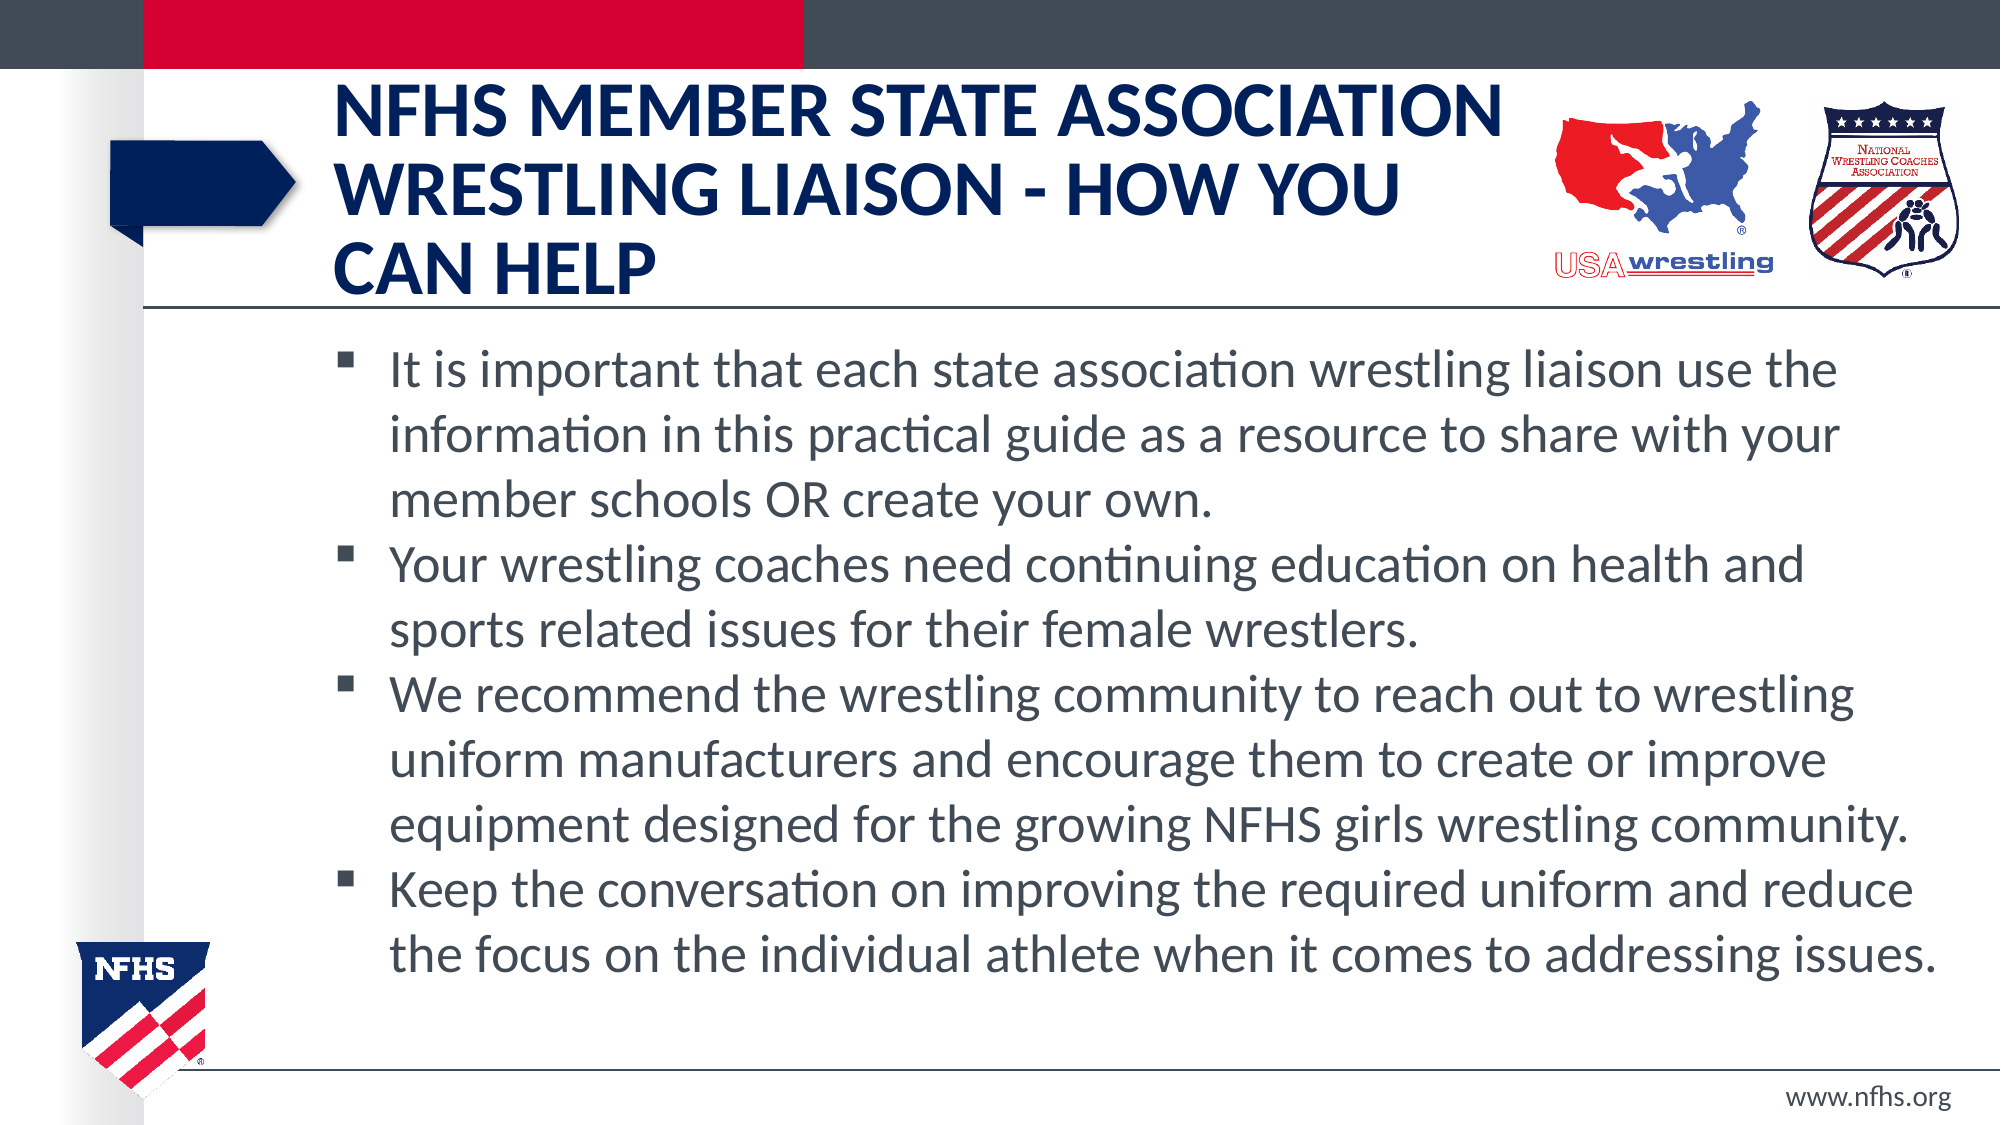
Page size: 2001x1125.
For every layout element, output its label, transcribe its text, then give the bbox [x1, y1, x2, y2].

title NFHS Member State Association Wrestling liaison - How You Can Help [318, 92, 1964, 291]
picture [76, 942, 210, 1099]
list It is important that each state association wrestling liaison use the information in this practical guide as a resource to share with your member schools OR create your own. Your wrestling coaches need continuing education on health and sports related issues for their female wrestlers. We recommend the wrestling community to reach out to wrestling uniform manufacturers and encourage them to create or improve equipment designed for the growing NFHS girls wrestling community. Keep the conversation on improving the required uniform and reduce the focus on the individual athlete when it comes to addressing issues. [318, 326, 1964, 1039]
footer www.nfhs.org [1639, 1070, 1967, 1119]
